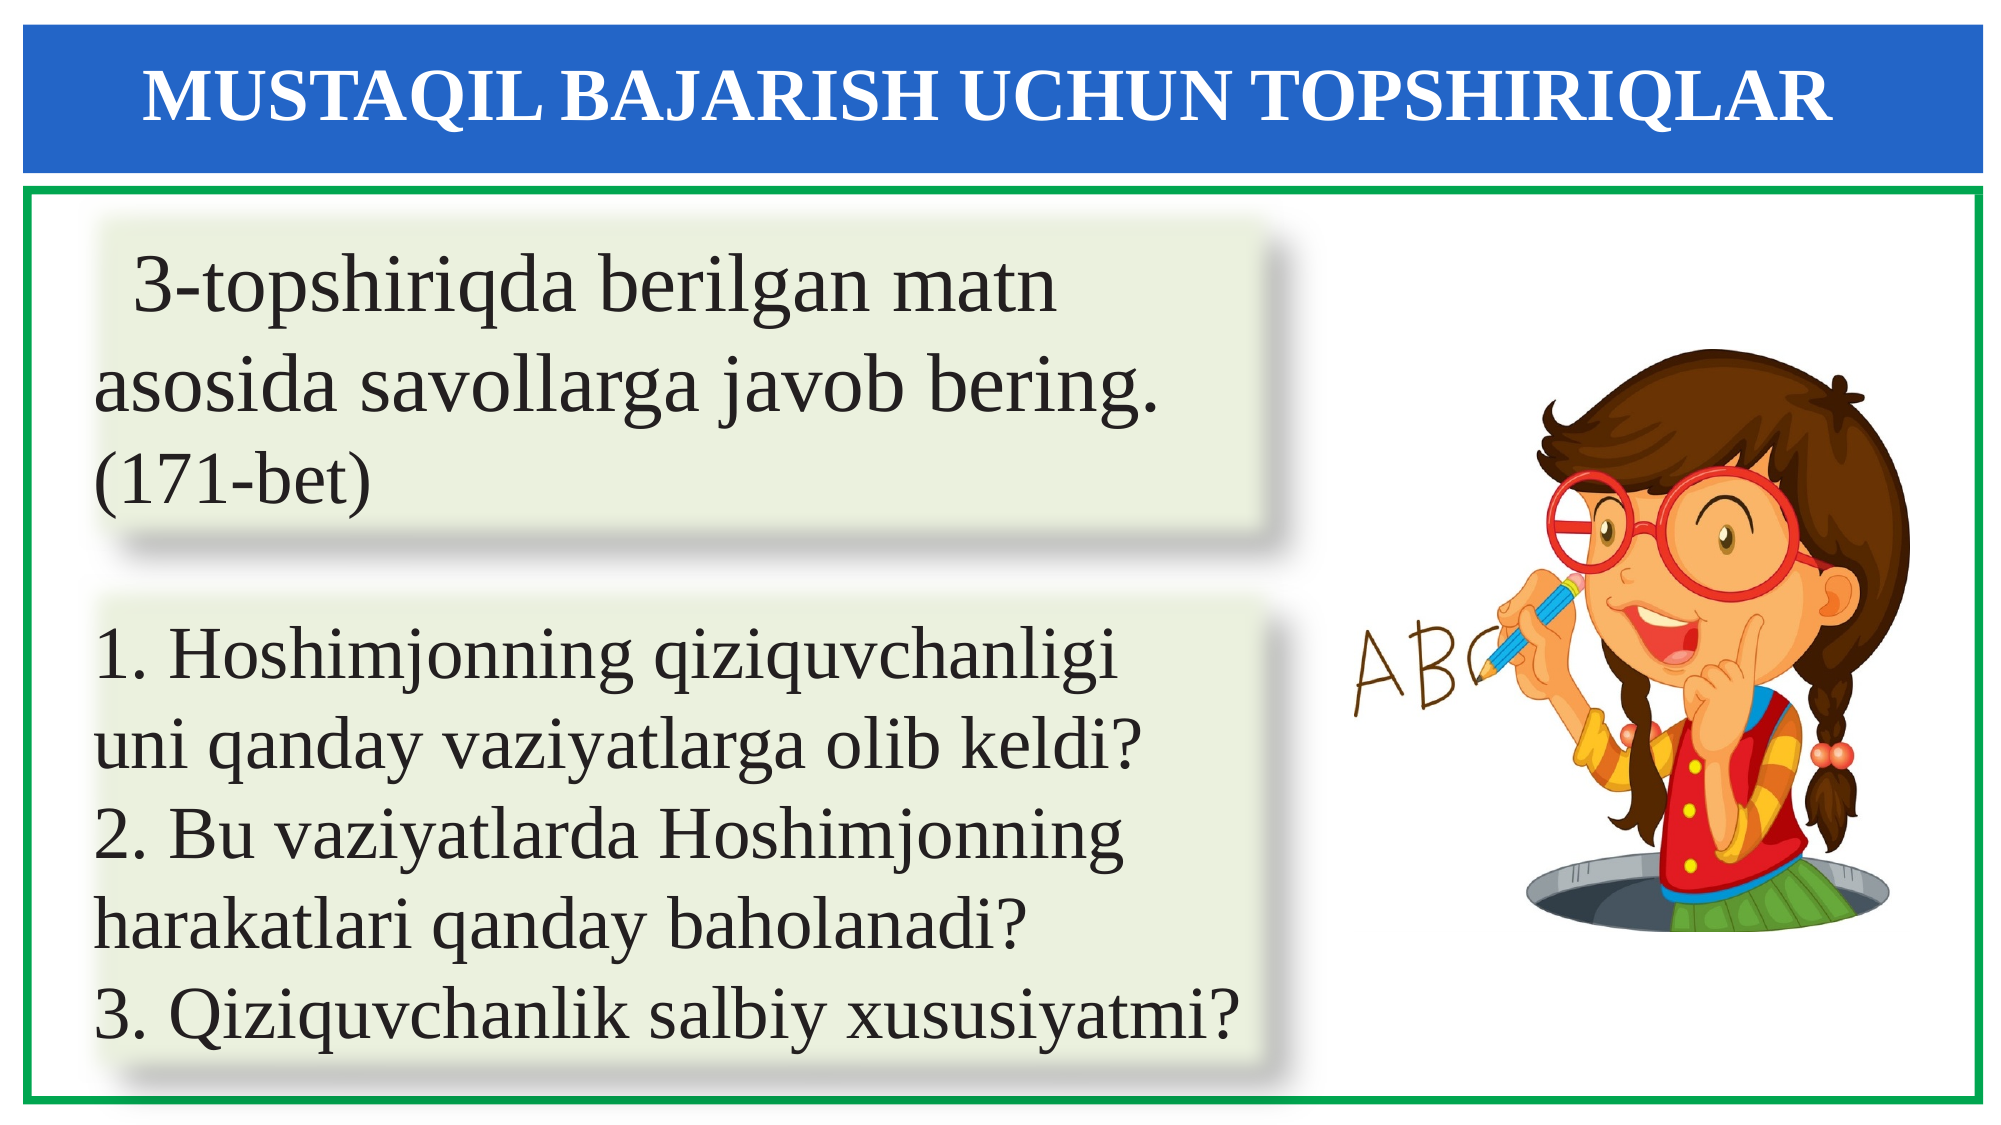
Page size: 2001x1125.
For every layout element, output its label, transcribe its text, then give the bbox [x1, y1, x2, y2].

picture [1354, 349, 1910, 932]
text_box 1. Hoshimjonning qiziquvchanligi uni qanday vaziyatlarga olib keldi? 2. Bu vaziyatlarda Hoshimjonning harakatlari qanday baholanadi? 3. Qiziquvchanlik salbiy xususiyatmi? [111, 607, 1252, 1051]
title MUSTAQIL BAJARISH UCHUN TOPSHIRIQLAR [17, 43, 1959, 138]
text_box 3-topshiriqda berilgan matn asosida savollarga javob bering. (171-bet) [112, 230, 1252, 519]
